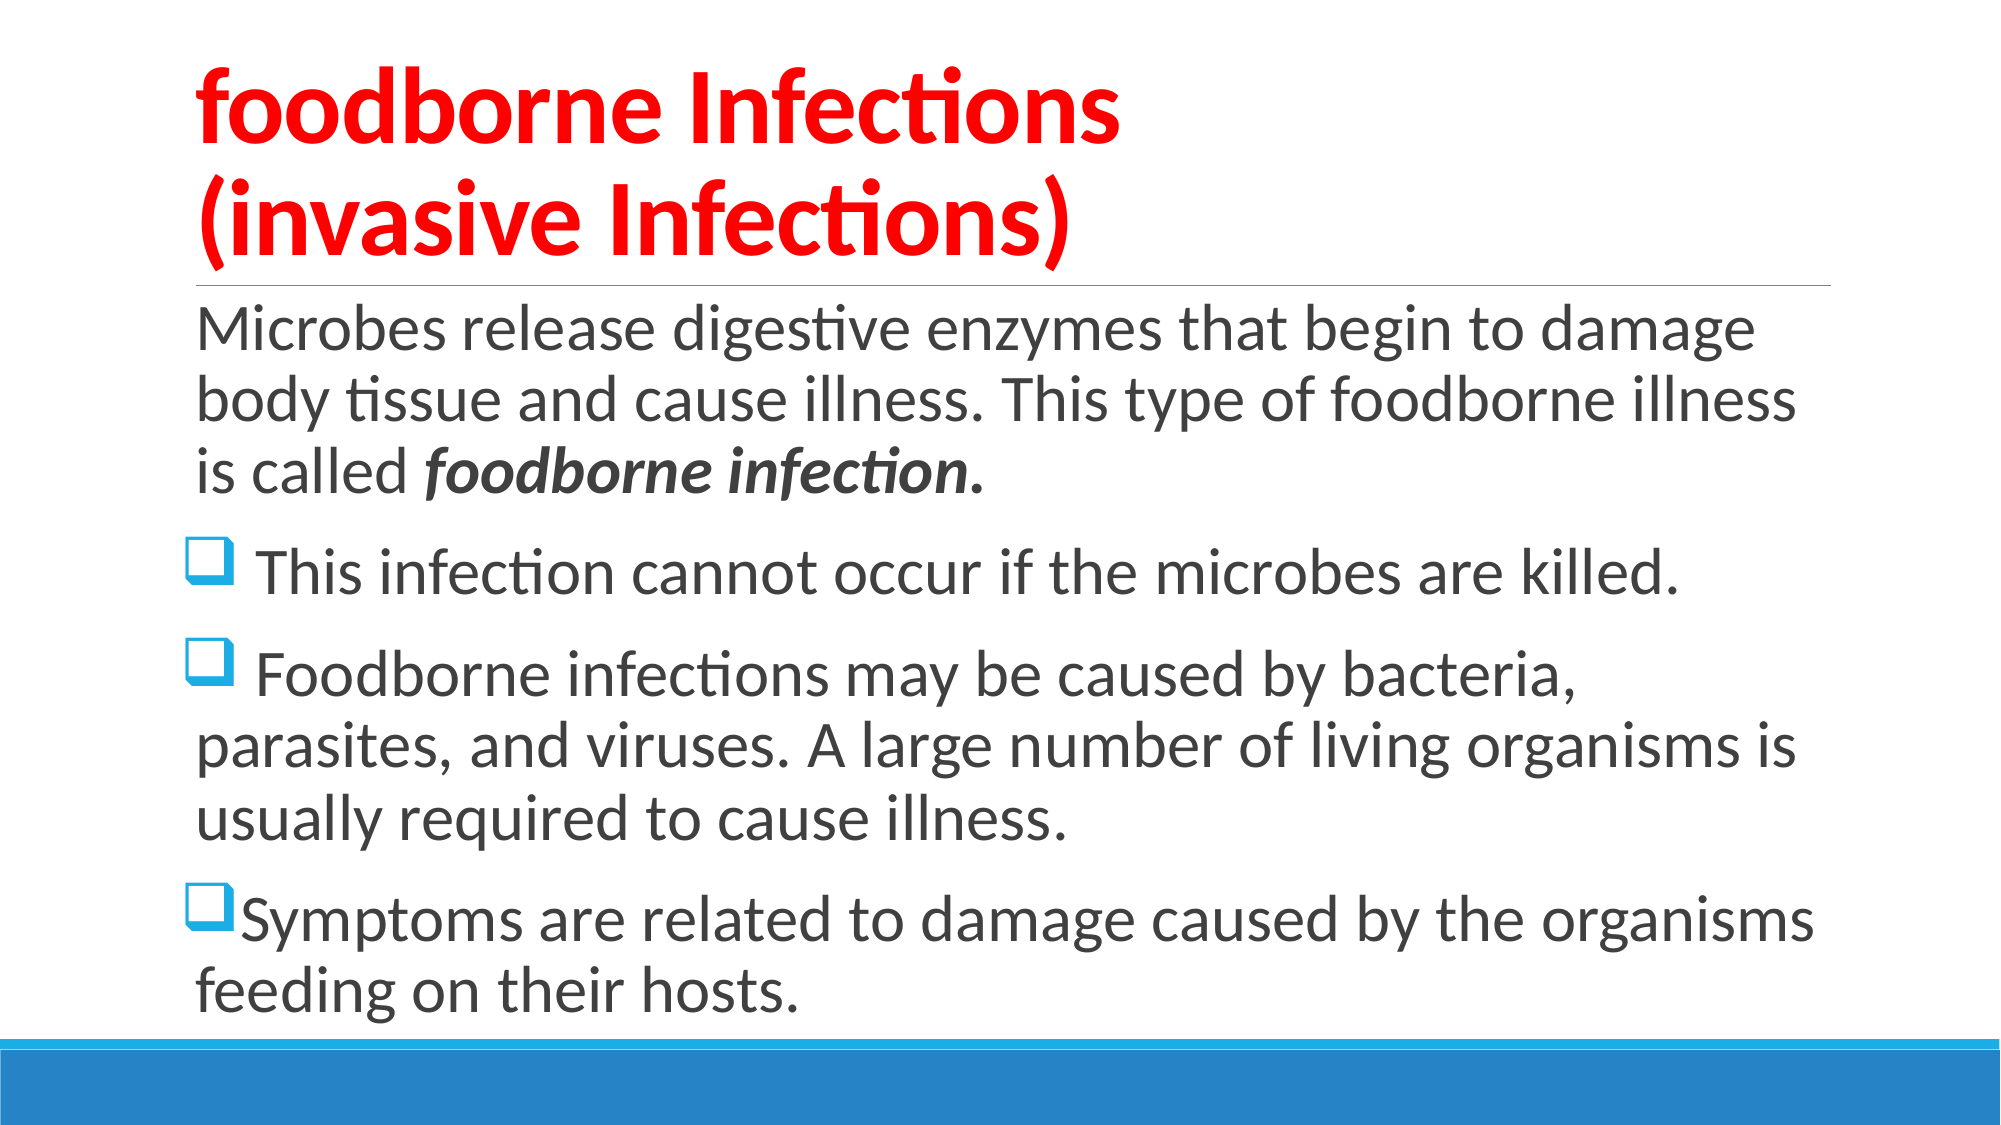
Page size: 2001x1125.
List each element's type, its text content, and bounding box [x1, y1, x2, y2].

list Microbes release digestive enzymes that begin to damage body tissue and cause illness. This type of foodborne illness is called foodborne infection. This infection cannot occur if the microbes are killed. Foodborne infections may be caused by bacteria, parasites, and viruses. A large number of living organisms is usually required to cause illness. Symptoms are related to damage caused by the organisms feeding on their hosts. [180, 285, 1830, 1019]
title foodborne Infections (invasive Infections) [180, 47, 1830, 285]
